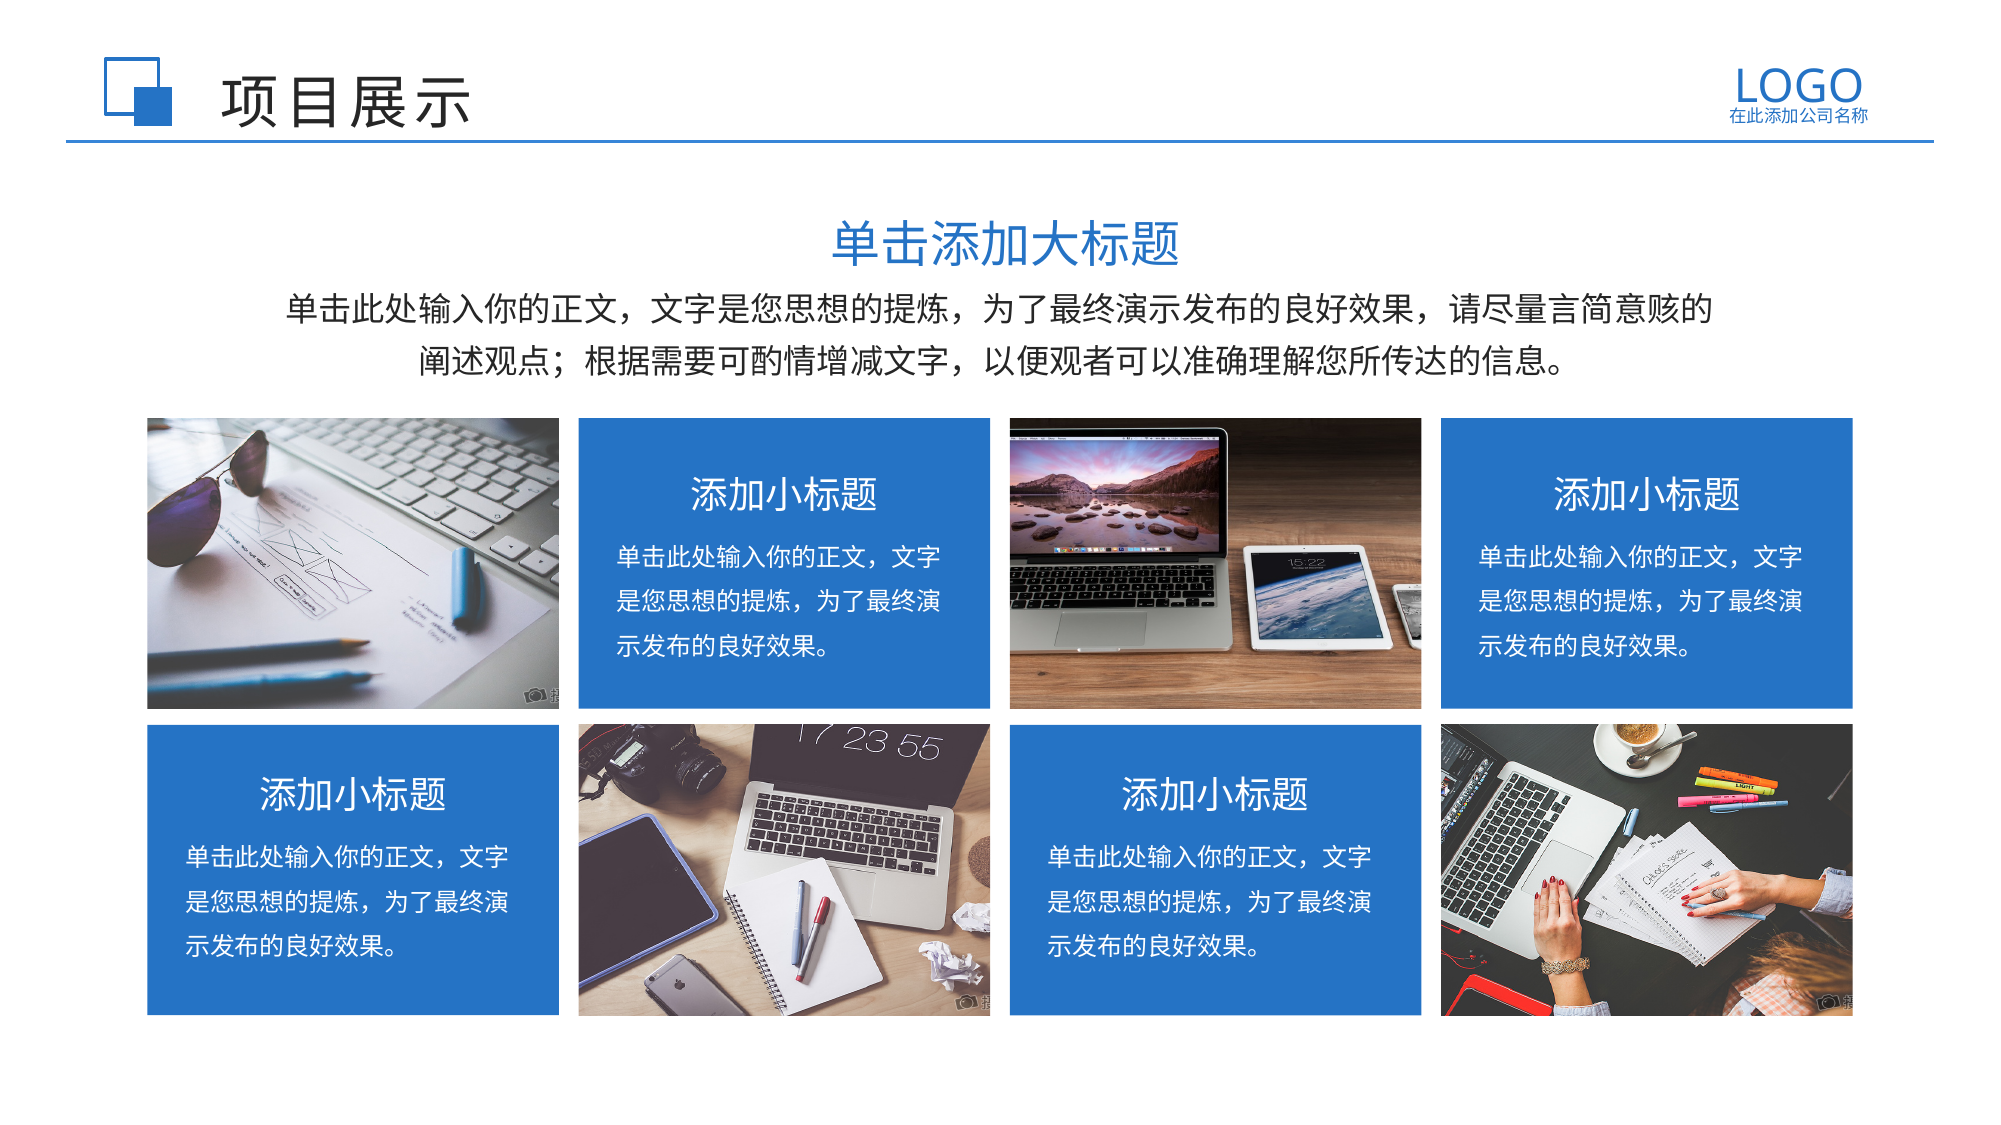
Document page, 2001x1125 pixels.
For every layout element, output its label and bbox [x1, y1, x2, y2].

text_box [258, 204, 1742, 386]
text_box [1707, 50, 1892, 132]
text_box [147, 418, 1853, 1016]
text_box [105, 57, 493, 141]
